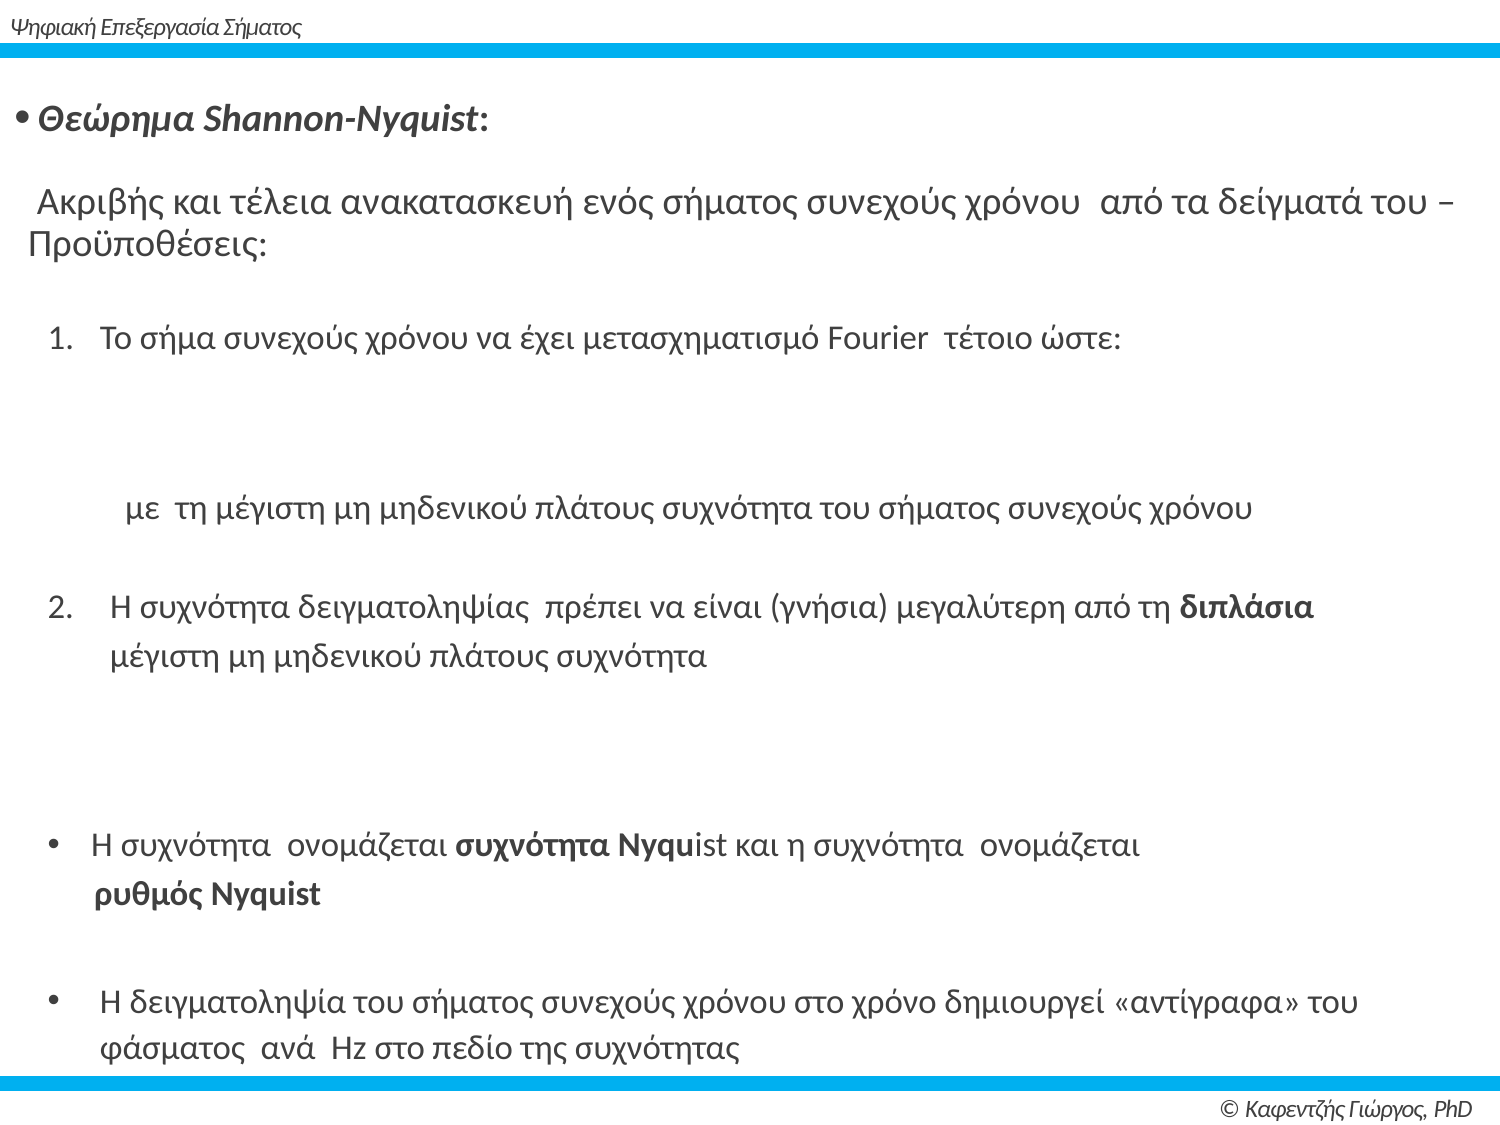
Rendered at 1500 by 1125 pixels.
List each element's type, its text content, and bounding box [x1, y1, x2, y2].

text_box [0, 43, 1500, 58]
title Ψηφιακή Επεξεργασία Σήματος [0, 20, 1484, 43]
text_box [0, 1076, 1500, 1091]
text_box © Καφεντζής Γιώργος, PhD [0, 1100, 1484, 1125]
